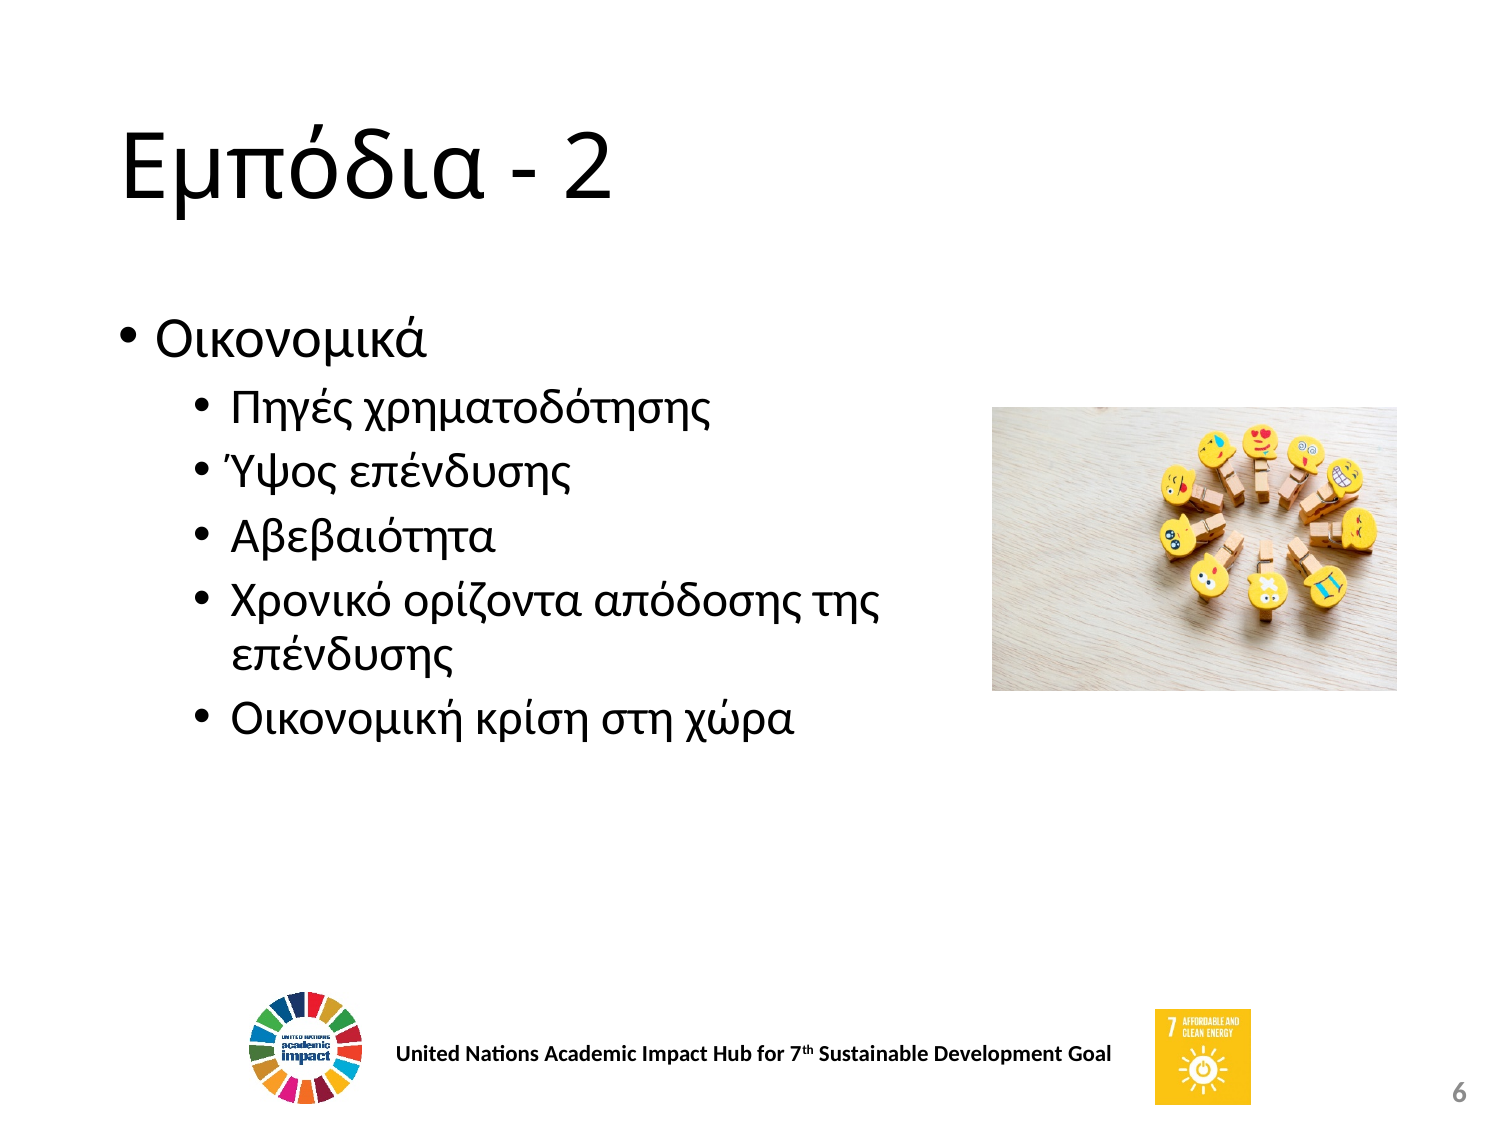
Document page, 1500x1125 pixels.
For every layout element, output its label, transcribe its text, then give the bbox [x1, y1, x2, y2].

picture [991, 407, 1397, 691]
picture [249, 1014, 362, 1104]
list Οικονομικά Πηγές χρηματοδότησης Ύψος επένδυσης Αβεβαιότητα Χρονικό ορίζοντα απόδοσης της επένδυσης Οικονομική κρίση στη χώρα [103, 299, 1094, 1014]
title Εμπόδια - 2 [103, 59, 1466, 278]
slide_number 6 [1144, 1060, 1482, 1121]
picture [1155, 1009, 1251, 1060]
